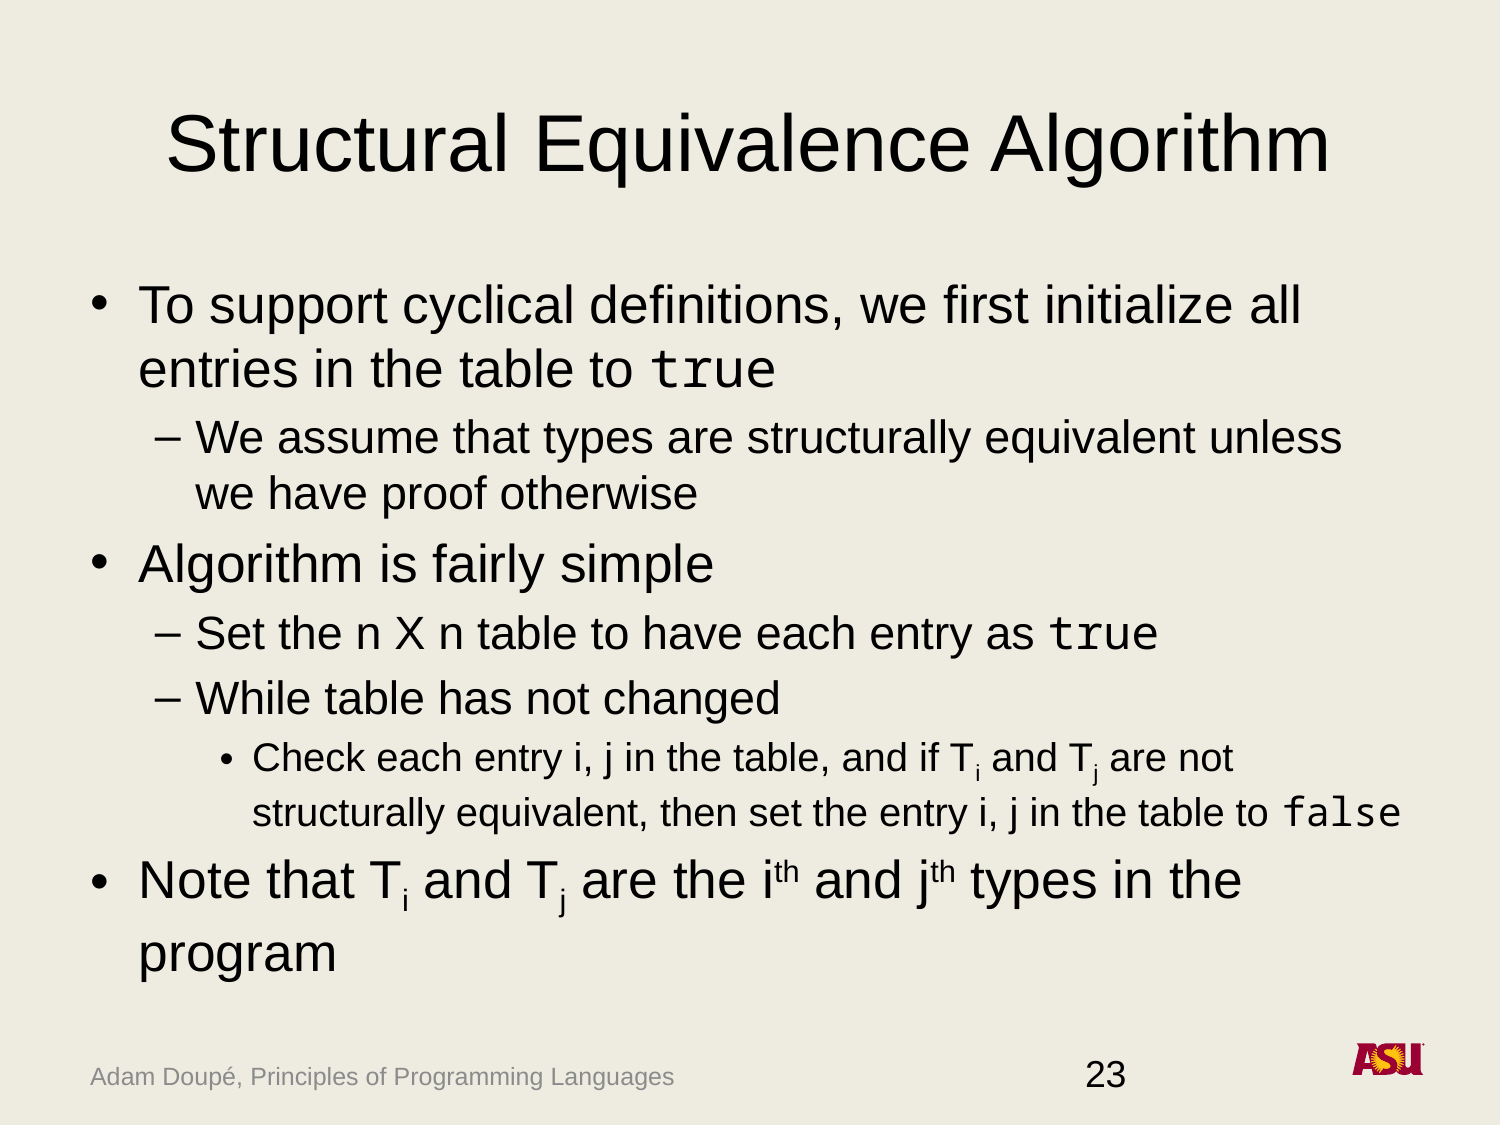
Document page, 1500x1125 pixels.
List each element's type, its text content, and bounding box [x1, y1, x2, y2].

title Structural Equivalence Algorithm [75, 45, 1425, 233]
slide_number 23 [1070, 1042, 1421, 1103]
list To support cyclical definitions, we first initialize all entries in the table to true We assume that types are structurally equivalent unless we have proof otherwise Algorithm is fairly simple Set the n X n table to have each entry as true While table has not changed Check each entry i, j in the table, and if Ti and Tj are not structurally equivalent, then set the entry i, j in the table to false Note that Ti and Tj are the ith and jth types in the program [75, 262, 1425, 1005]
